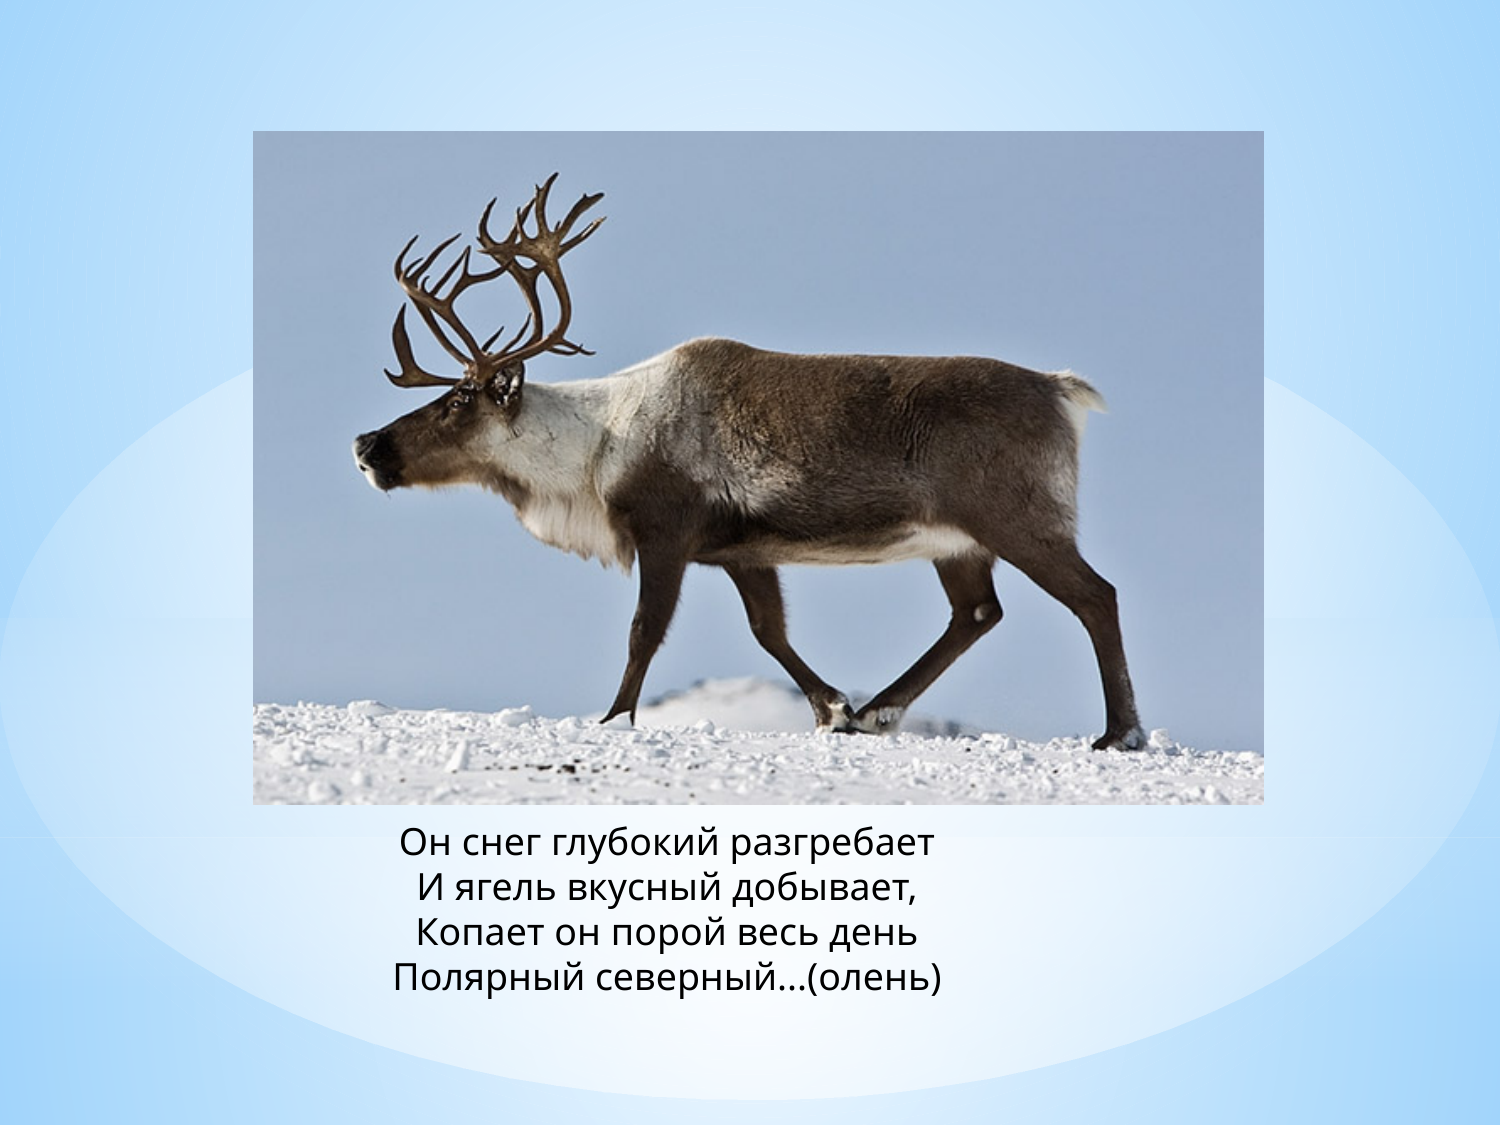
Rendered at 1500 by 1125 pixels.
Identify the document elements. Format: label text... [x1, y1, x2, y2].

text_box Он снег глубокий разгребает И ягель вкусный добывает, Копает он порой весь день Полярный северный...(олень) [202, 810, 1133, 1006]
picture [253, 131, 1264, 806]
